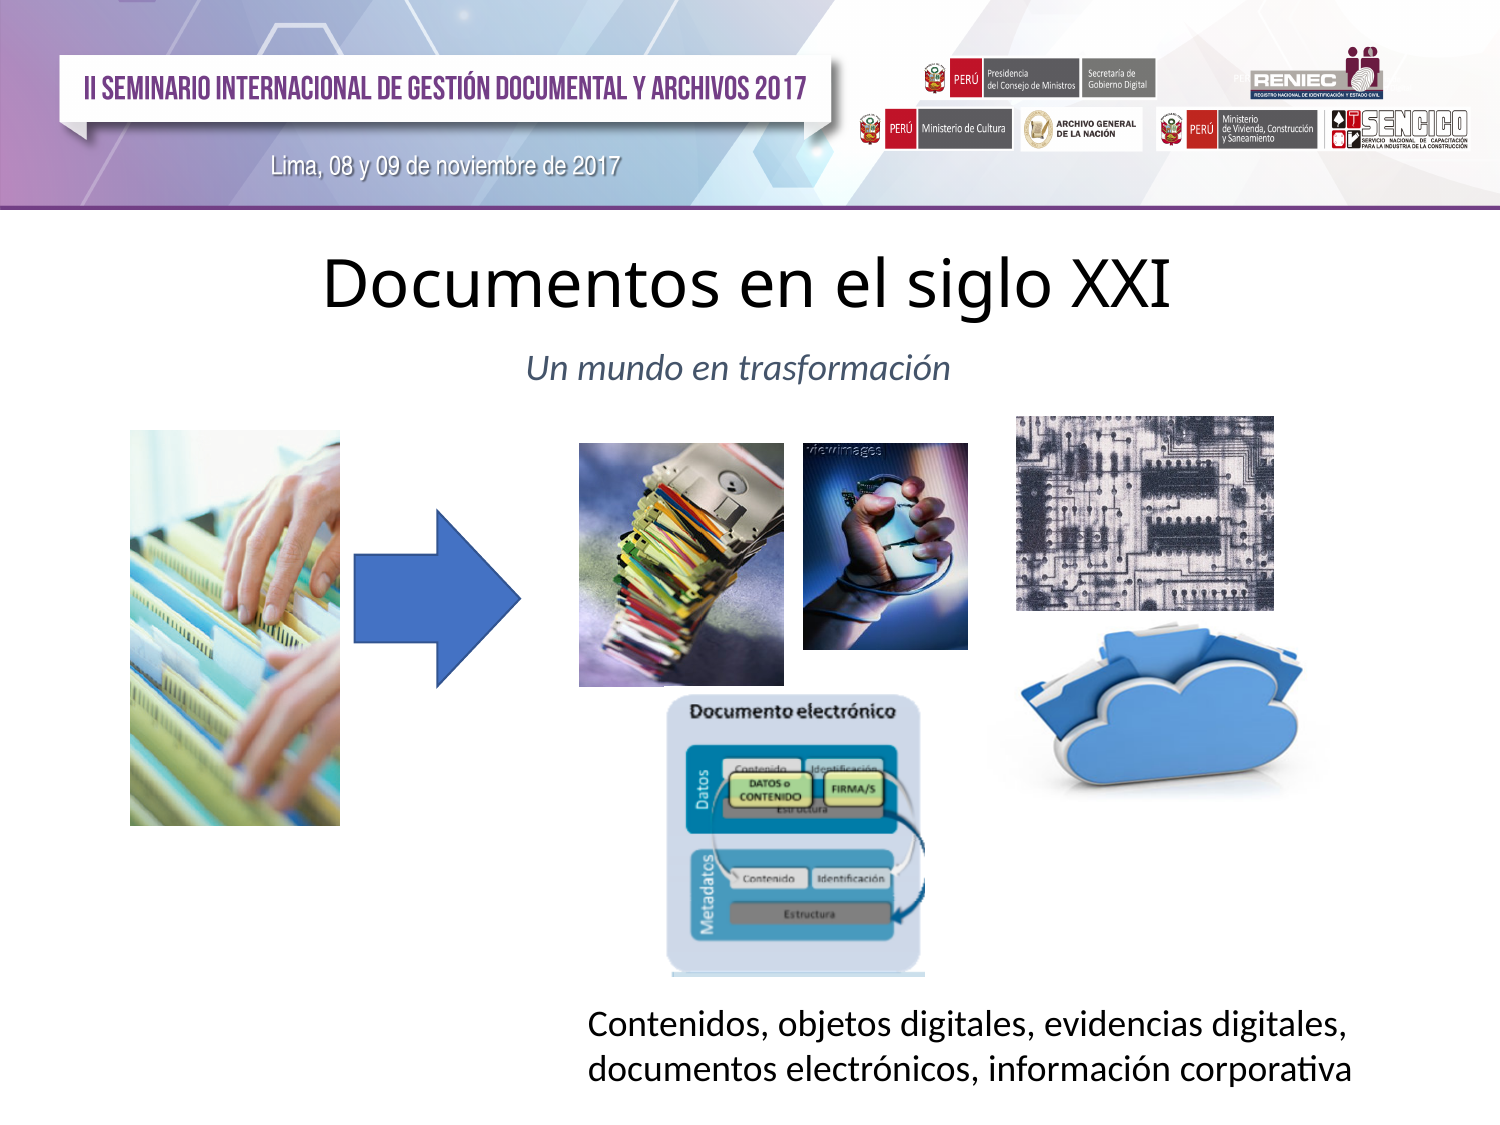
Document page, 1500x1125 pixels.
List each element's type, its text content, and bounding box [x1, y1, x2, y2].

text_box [130, 335, 1460, 1113]
picture [987, 613, 1330, 803]
picture [664, 686, 925, 977]
title Documentos en el siglo XXI [100, 212, 1394, 360]
picture [0, 0, 1500, 210]
